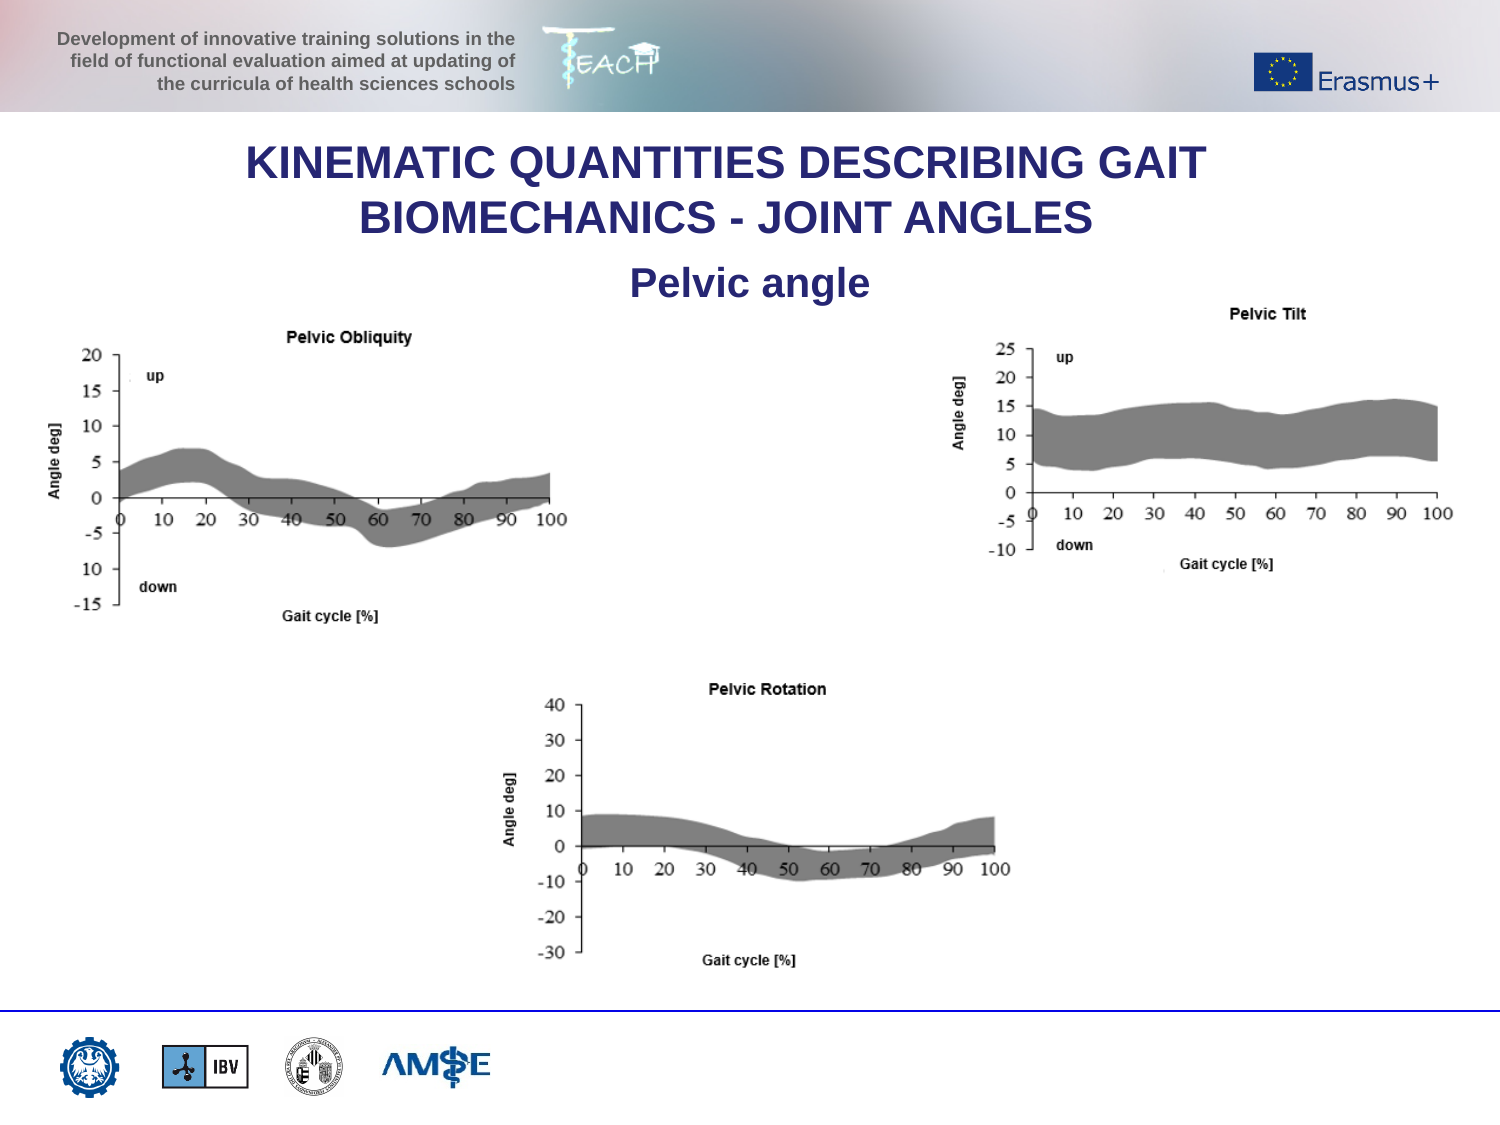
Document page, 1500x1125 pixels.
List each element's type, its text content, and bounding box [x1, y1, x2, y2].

picture [40, 314, 579, 631]
picture [379, 1044, 491, 1089]
picture [161, 1044, 249, 1089]
picture [53, 1035, 126, 1099]
picture [0, 1, 1500, 112]
picture [487, 669, 1013, 977]
picture [284, 1036, 344, 1097]
text_box KINEMATIC QUANTITIES DESCRIBING GAIT BIOMECHANICS - JOINT ANGLES [59, 125, 1394, 251]
picture [935, 296, 1459, 575]
text_box Pelvic angle [41, 248, 1459, 314]
